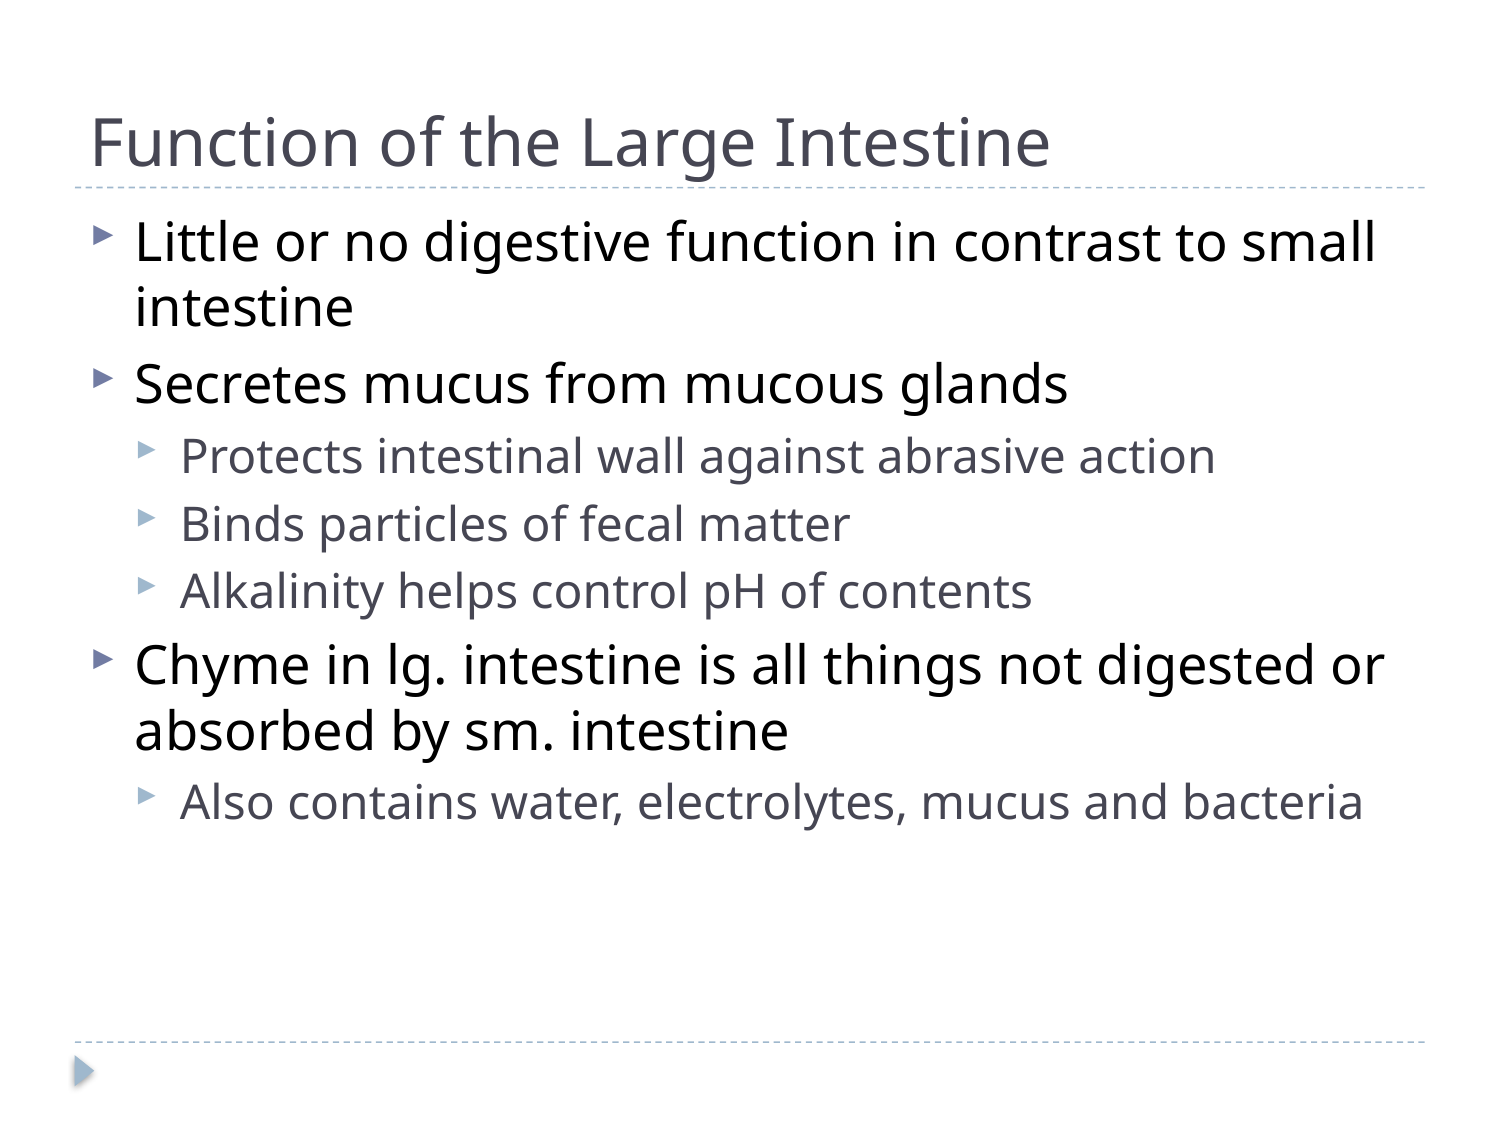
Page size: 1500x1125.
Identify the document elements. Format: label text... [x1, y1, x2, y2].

title Function of the Large Intestine [75, 24, 1425, 188]
list Little or no digestive function in contrast to small intestine Secretes mucus from mucous glands Protects intestinal wall against abrasive action Binds particles of fecal matter Alkalinity helps control pH of contents Chyme in lg. intestine is all things not digested or absorbed by sm. intestine Also contains water, electrolytes, mucus and bacteria [75, 200, 1425, 1010]
